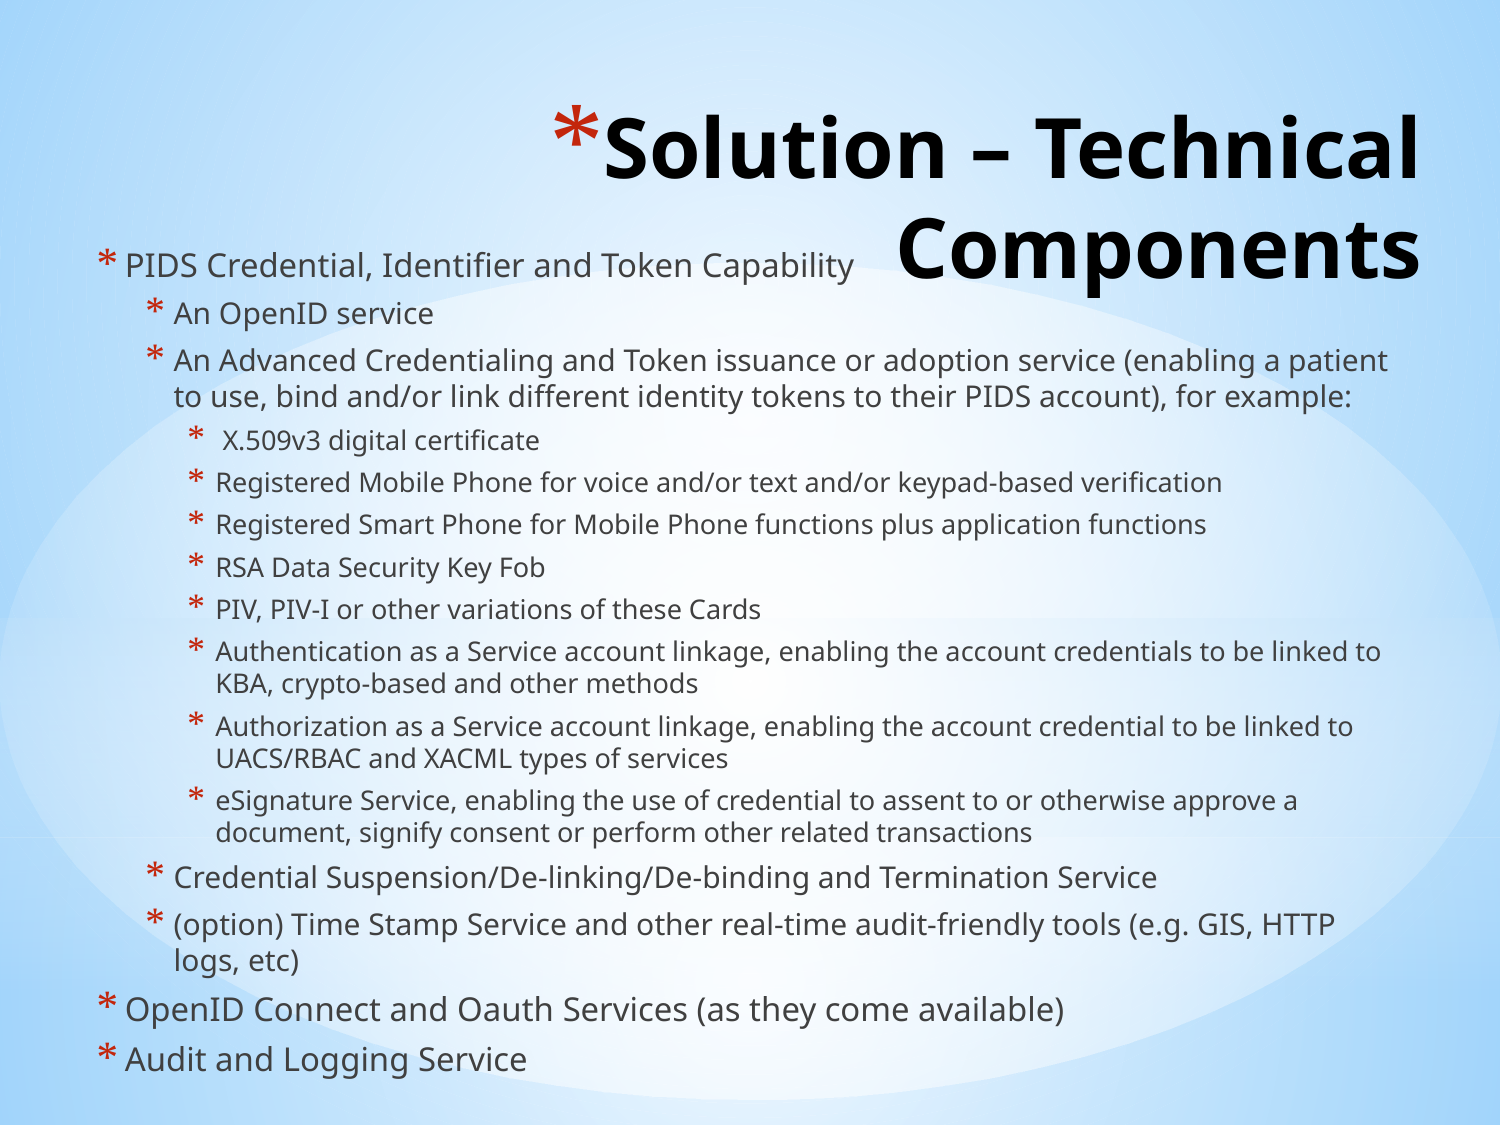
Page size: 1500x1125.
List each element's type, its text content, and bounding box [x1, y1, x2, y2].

list PIDS Credential, Identifier and Token Capability An OpenID service An Advanced Credentialing and Token issuance or adoption service (enabling a patient to use, bind and/or link different identity tokens to their PIDS account), for example: X.509v3 digital certificate Registered Mobile Phone for voice and/or text and/or keypad-based verification Registered Smart Phone for Mobile Phone functions plus application functions RSA Data Security Key Fob PIV, PIV-I or other variations of these Cards Authentication as a Service account linkage, enabling the account credentials to be linked to KBA, crypto-based and other methods Authorization as a Service account linkage, enabling the account credential to be linked to UACS/RBAC and XACML types of services eSignature Service, enabling the use of credential to assent to or otherwise approve a document, signify consent or perform other related transactions Credential Suspension/De-linking/De-binding and Termination Service (option) Time Stamp Service and other real-time audit-friendly tools (e.g. GIS, HTTP logs, etc) OpenID Connect and Oauth Services (as they come available) Audit and Logging Service [75, 237, 1425, 1100]
title Solution – Technical Components [50, 87, 1438, 275]
